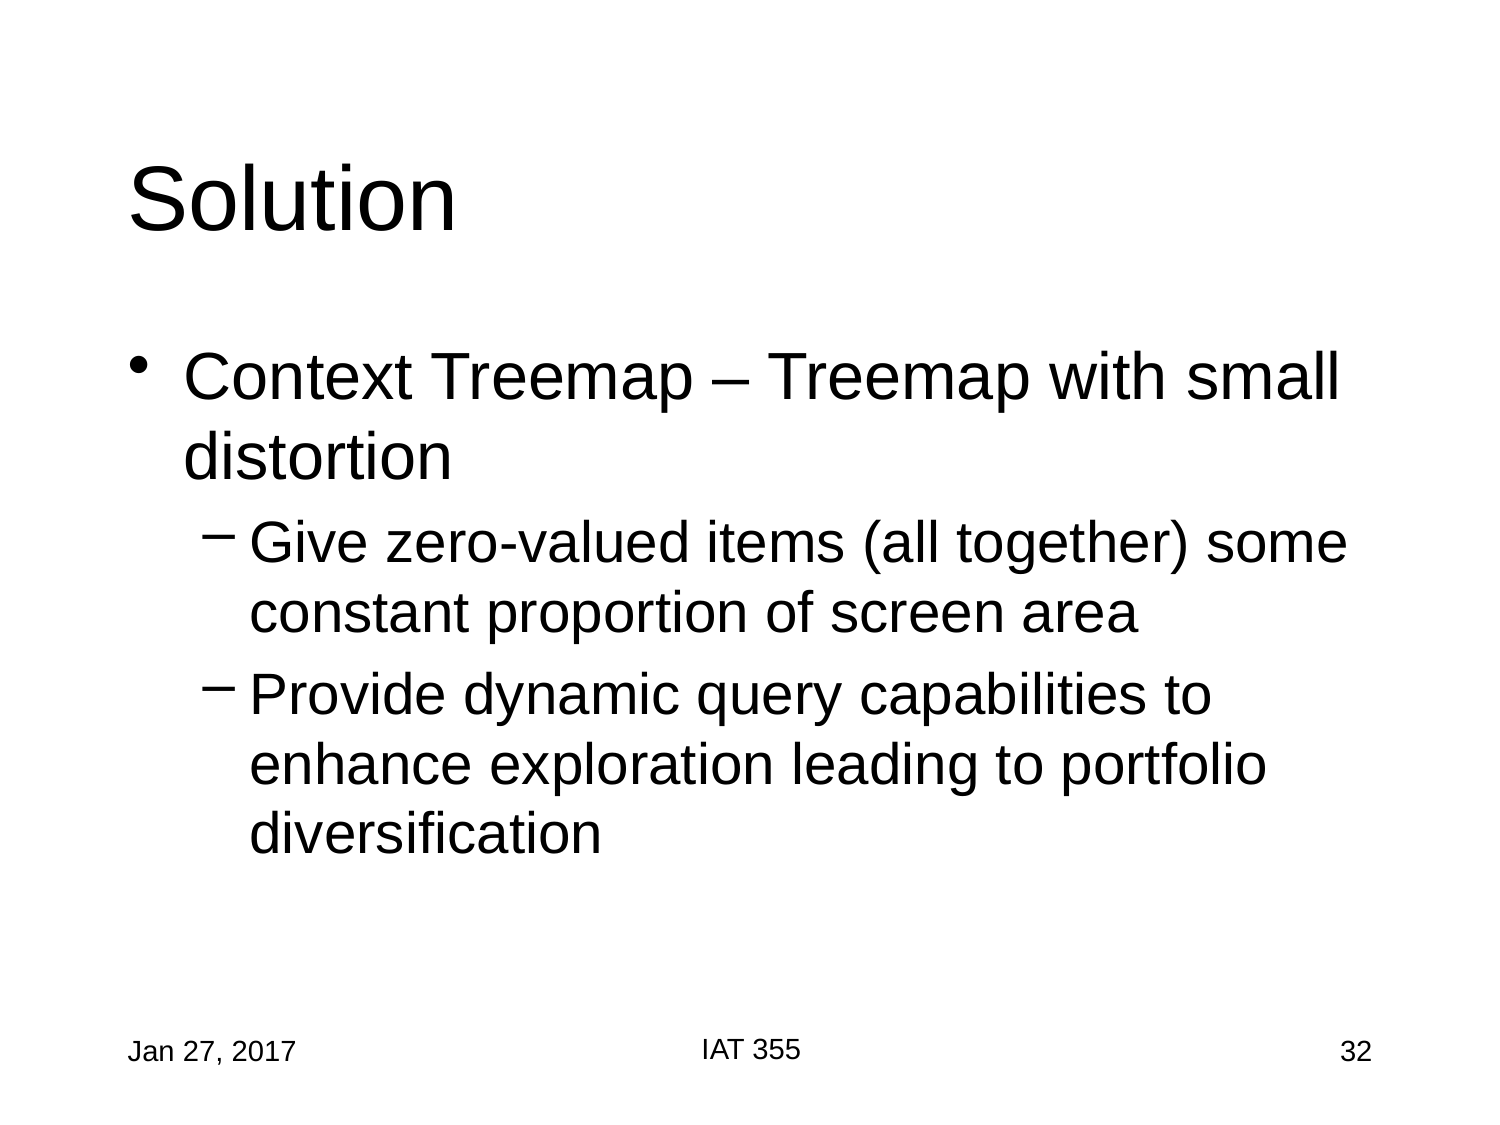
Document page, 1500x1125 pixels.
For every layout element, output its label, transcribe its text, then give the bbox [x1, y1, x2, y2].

title Solution [112, 99, 1388, 288]
slide_number 32 [1074, 1024, 1388, 1101]
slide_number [112, 1024, 426, 1101]
list Context Treemap – Treemap with small distortion Give zero-valued items (all together) some constant proportion of screen area Provide dynamic query capabilities to enhance exploration leading to portfolio diversification [112, 324, 1388, 1001]
footer IAT 355 [513, 1022, 989, 1099]
